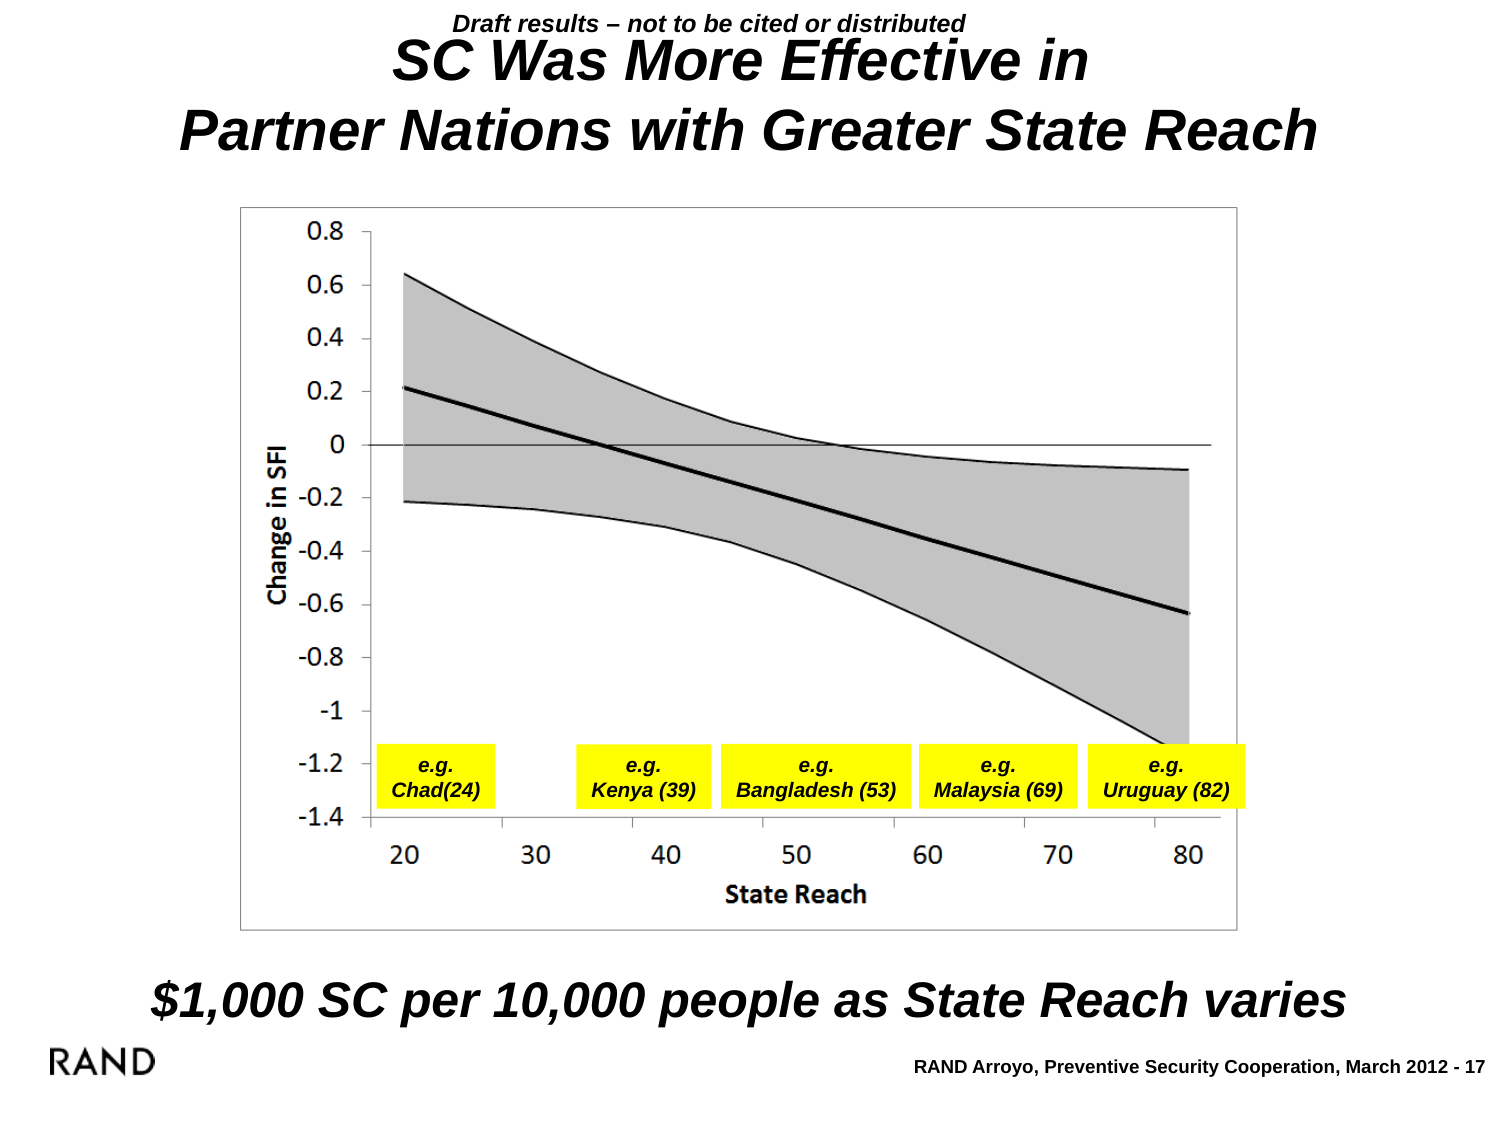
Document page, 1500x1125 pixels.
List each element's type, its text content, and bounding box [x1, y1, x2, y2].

text_box $1,000 SC per 10,000 people as State Reach varies [0, 960, 1500, 1036]
title SC Was More Effective in Partner Nations with Greater State Reach [0, 22, 1500, 157]
picture [50, 1046, 155, 1077]
picture [240, 206, 1243, 934]
